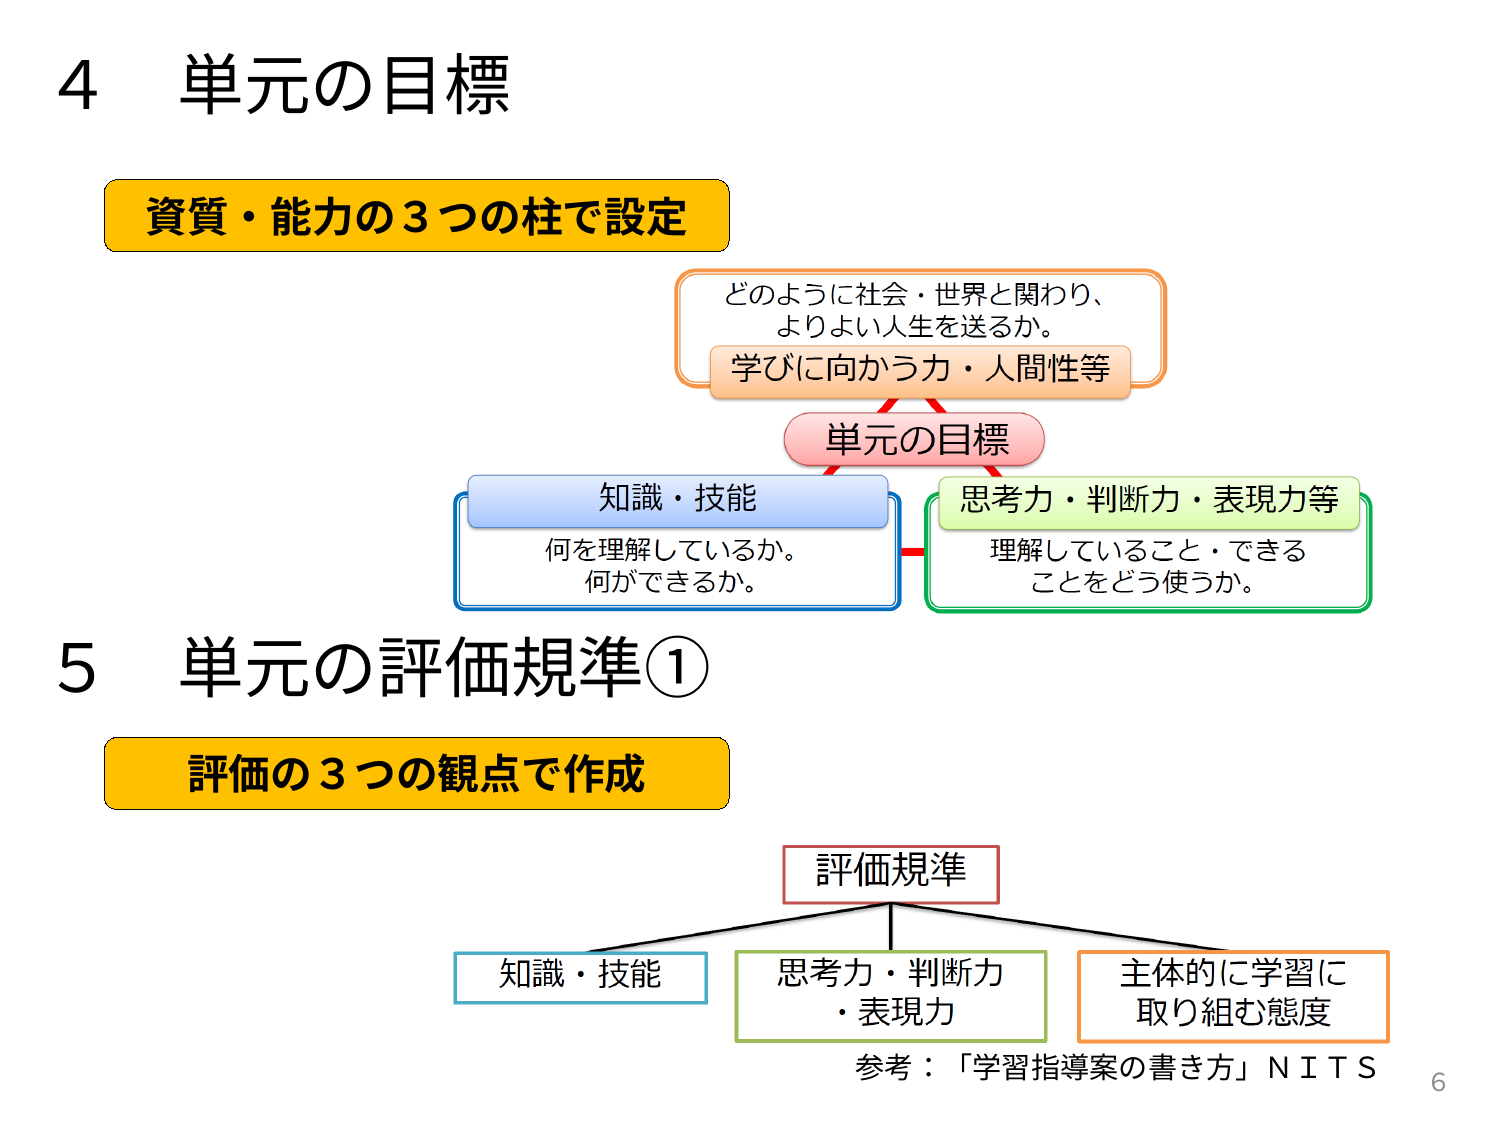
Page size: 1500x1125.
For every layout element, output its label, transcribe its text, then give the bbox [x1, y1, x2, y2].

text_box ４ 単元の目標 [29, 29, 1500, 136]
picture [446, 257, 1388, 626]
text_box ６ [1129, 1051, 1467, 1111]
text_box ５ 単元の評価規準① [29, 612, 1500, 719]
picture [440, 832, 1405, 1057]
text_box 評価の３つの観点で作成 [104, 737, 730, 810]
text_box 参考：「学習指導案の書き方」ＮＩＴＳ [235, 1041, 1129, 1092]
text_box 資質・能力の３つの柱で設定 [104, 179, 730, 252]
